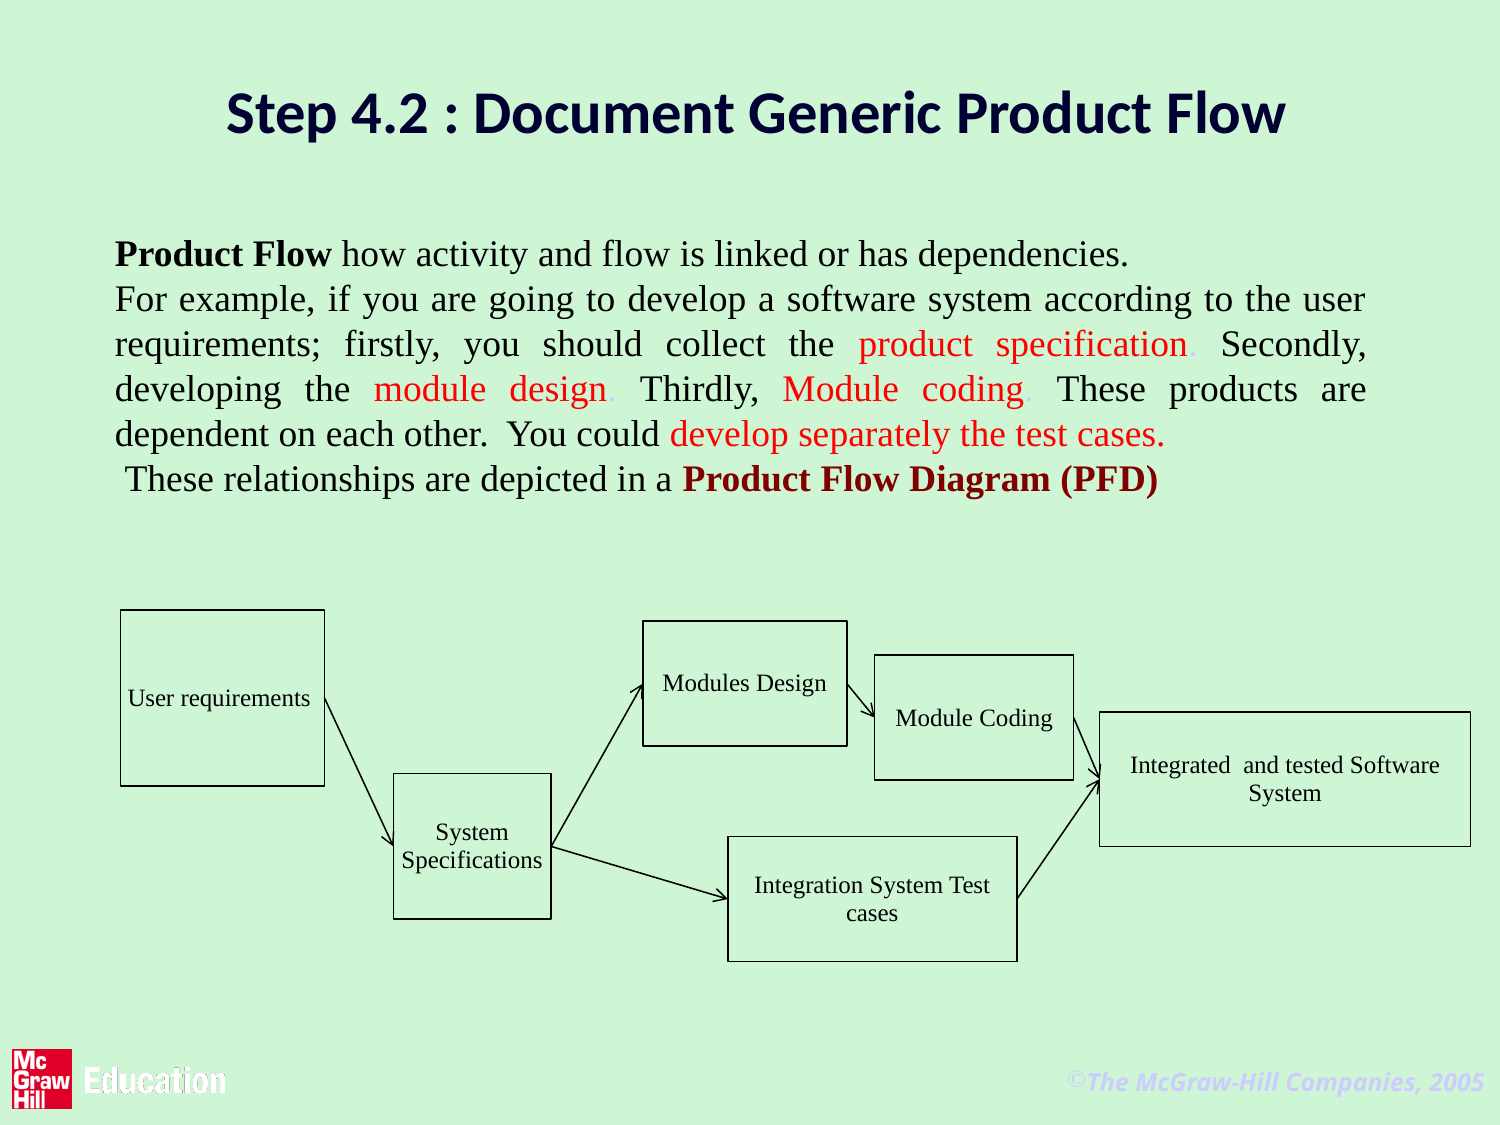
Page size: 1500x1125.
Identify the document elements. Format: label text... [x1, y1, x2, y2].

text_box Product Flow how activity and flow is linked or has dependencies. For example, if you are going to develop a software system according to the user requirements; firstly, you should collect the product specification. Secondly, developing the module design. Thirdly, Module coding. These products are dependent on each other. You could develop separately the test cases. These relationships are depicted in a Product Flow Diagram (PFD) [100, 221, 1383, 507]
picture [12, 1049, 225, 1109]
text_box User requirements [120, 609, 325, 786]
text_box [1073, 717, 1100, 779]
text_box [846, 683, 875, 718]
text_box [551, 683, 643, 846]
text_box System Specifications [393, 773, 552, 920]
text_box Modules Design [642, 621, 847, 747]
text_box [551, 846, 728, 900]
text_box Integrated and tested Software System [1099, 711, 1471, 847]
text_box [1016, 779, 1100, 900]
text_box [324, 697, 394, 847]
text_box Integration System Test cases [727, 836, 1017, 962]
title Step 4.2 : Document Generic Product Flow [74, 16, 1425, 204]
text_box Module Coding [874, 655, 1074, 781]
